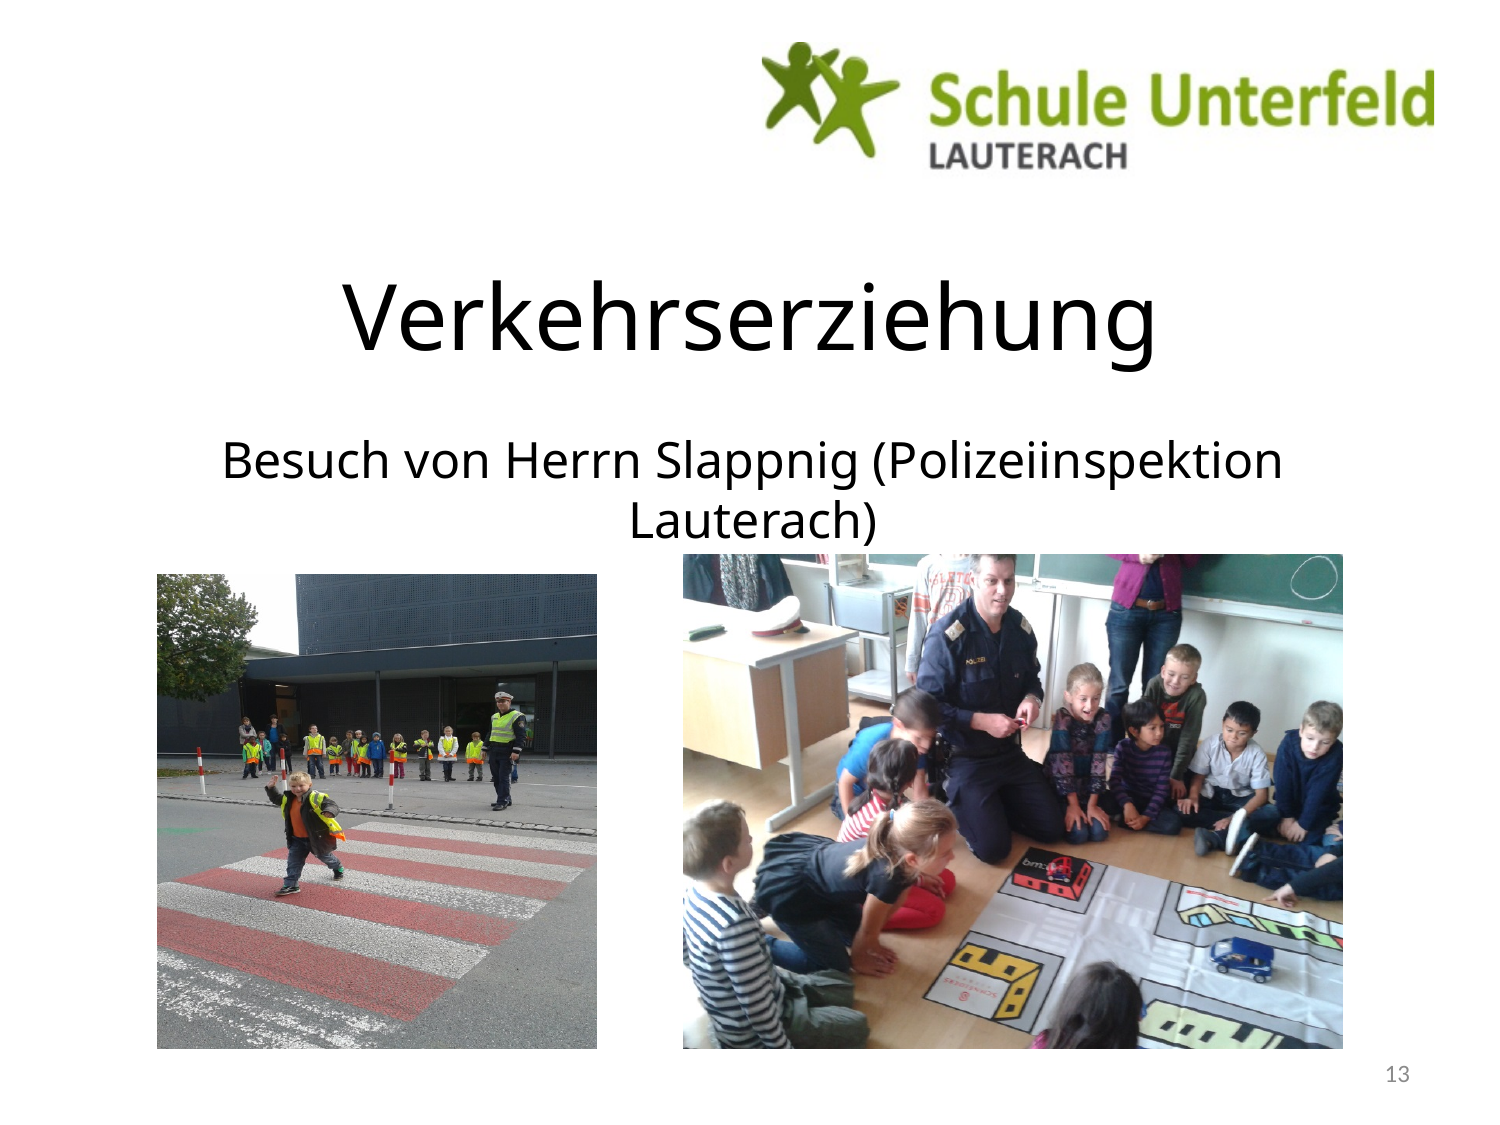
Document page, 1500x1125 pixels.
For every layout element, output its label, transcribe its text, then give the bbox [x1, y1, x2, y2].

slide_number 13 [1074, 1042, 1425, 1103]
picture [761, 42, 1435, 209]
picture [156, 573, 597, 1049]
list Besuch von Herrn Slappnig (Polizeiinspektion Lauterach) [78, 420, 1429, 1035]
title Verkehrserziehung [76, 219, 1427, 408]
picture [683, 553, 1344, 1049]
